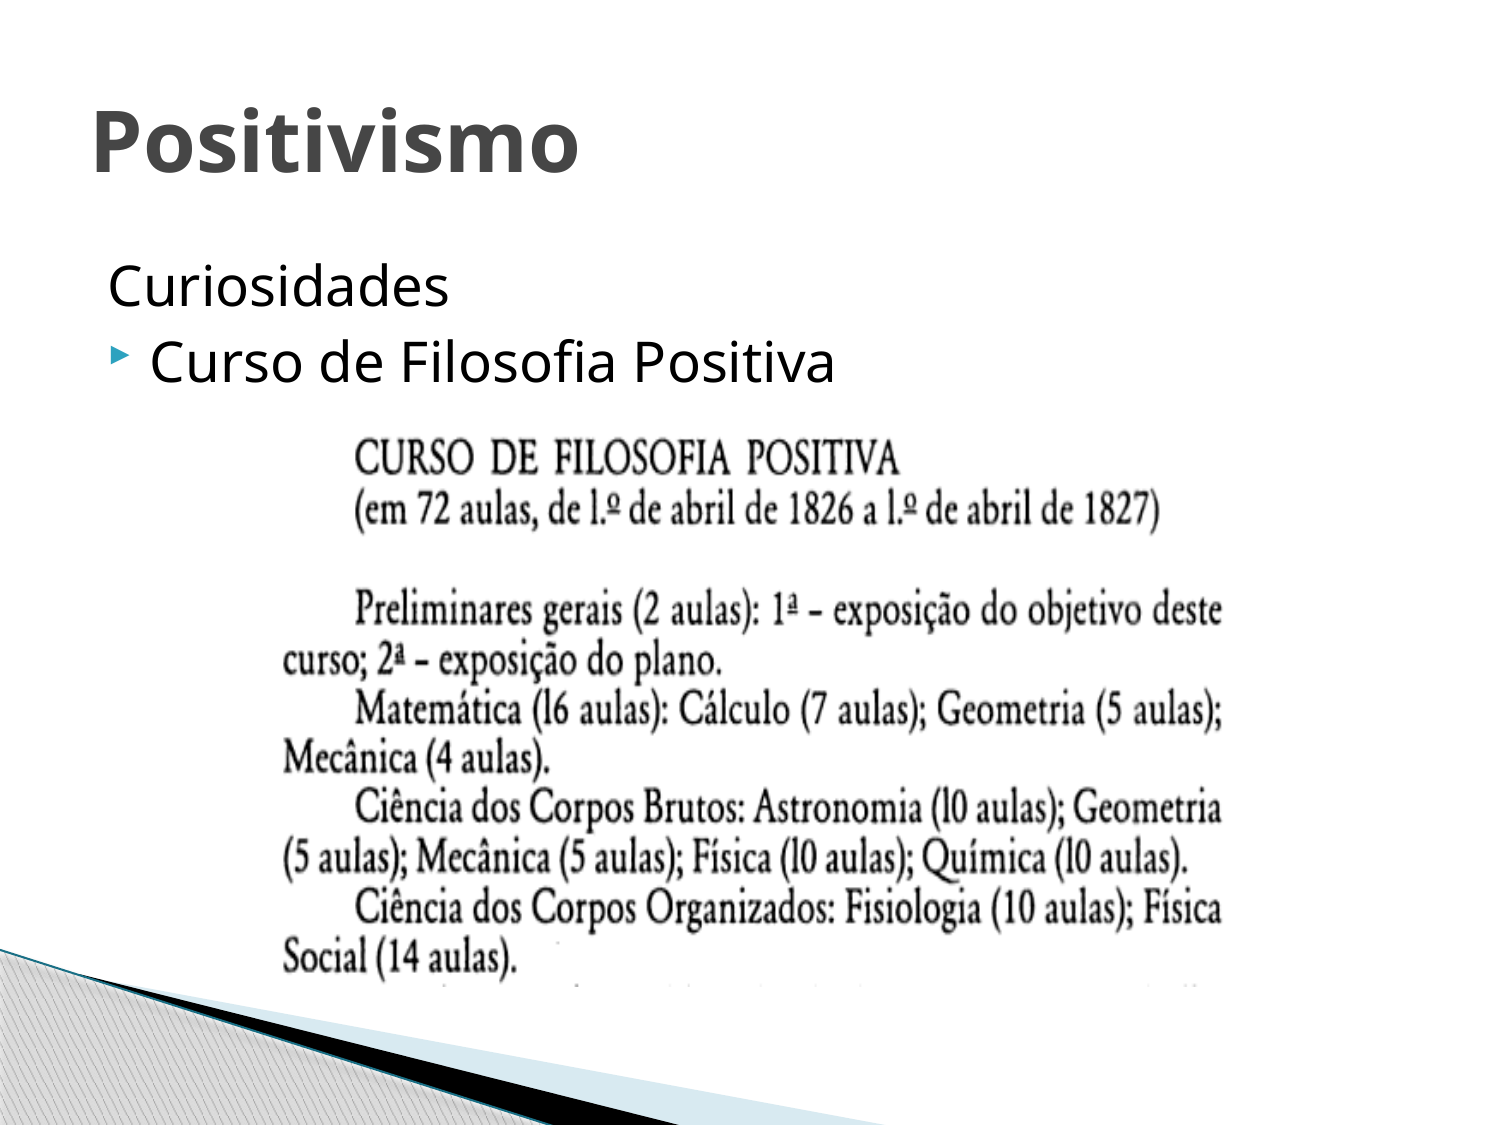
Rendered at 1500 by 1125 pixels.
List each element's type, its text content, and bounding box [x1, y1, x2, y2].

list Curiosidades Curso de Filosofia Positiva [75, 243, 1425, 986]
picture [210, 398, 1278, 988]
title Positivismo [75, 45, 1425, 233]
